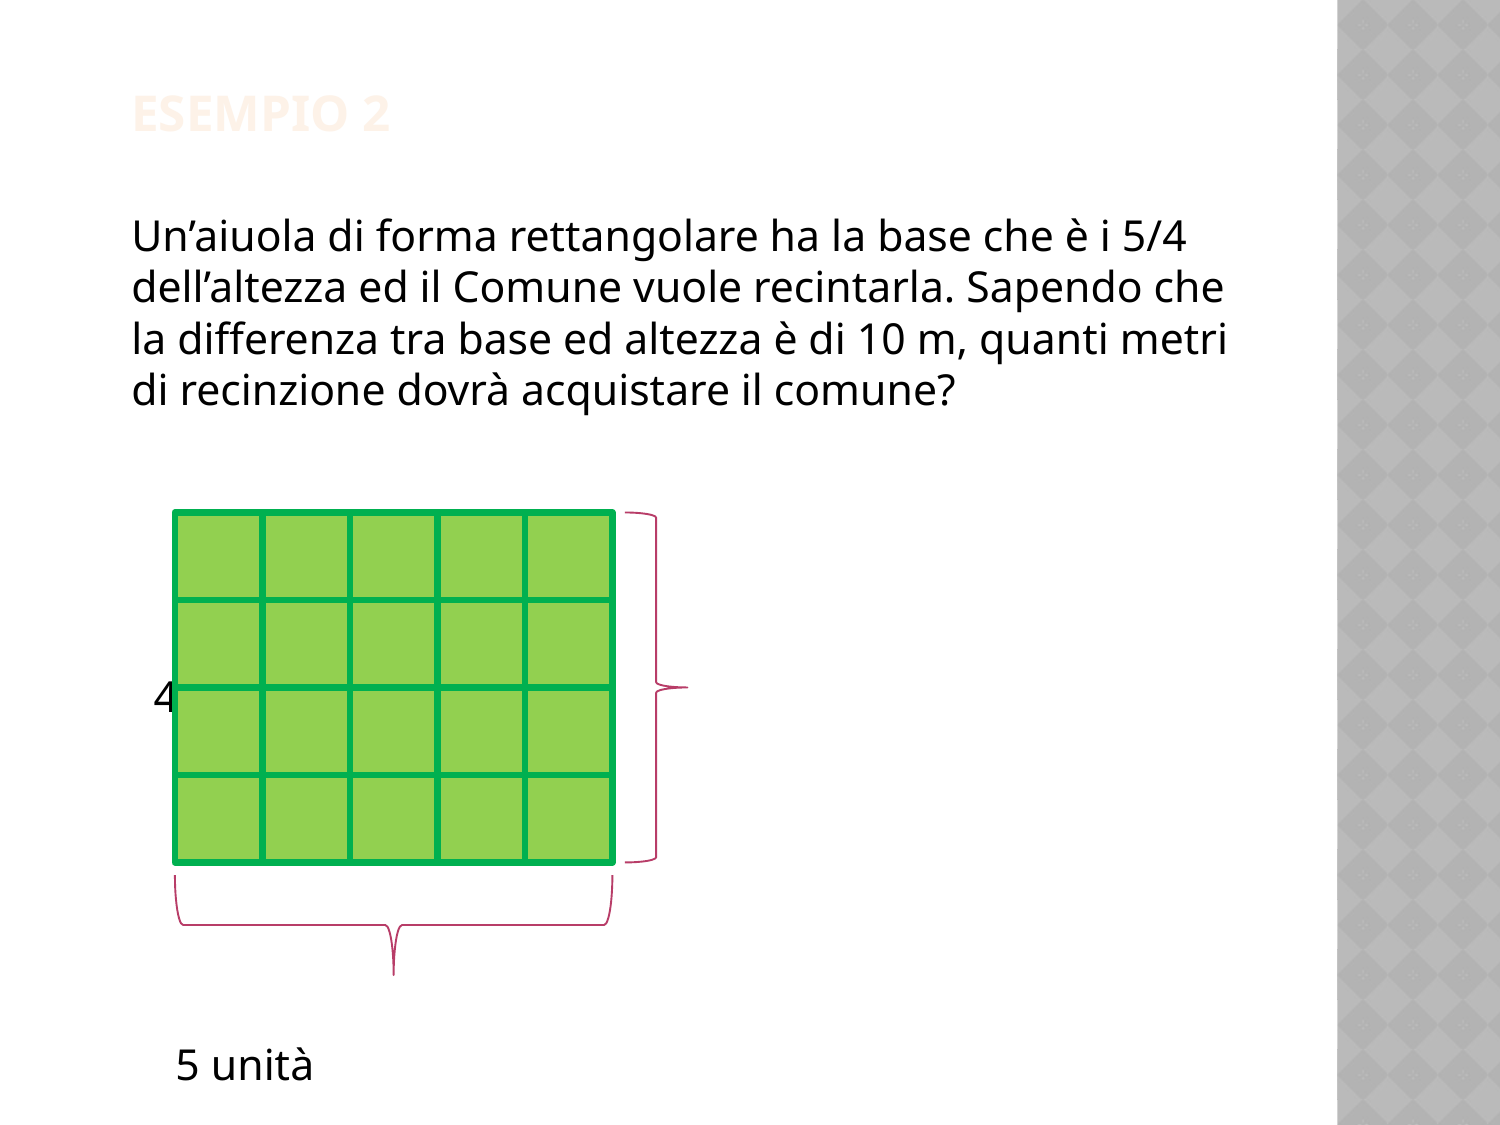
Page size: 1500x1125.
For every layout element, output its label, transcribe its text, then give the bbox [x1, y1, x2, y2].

text_box [259, 684, 347, 772]
text_box [522, 597, 616, 685]
text_box [522, 772, 616, 866]
text_box [624, 511, 689, 864]
text_box [347, 684, 435, 772]
text_box [347, 597, 441, 684]
text_box [259, 597, 347, 684]
text_box [172, 597, 259, 684]
text_box [522, 509, 616, 598]
text_box [440, 597, 522, 684]
text_box [172, 684, 260, 772]
text_box [172, 509, 260, 597]
text_box [434, 509, 522, 597]
text_box [347, 772, 435, 866]
text_box [173, 875, 614, 977]
text_box [434, 684, 522, 772]
text_box [259, 509, 347, 597]
text_box [259, 772, 348, 866]
text_box [434, 772, 523, 866]
text_box [522, 684, 616, 773]
text_box [347, 509, 435, 597]
list Esempio 2 Un’aiuola di forma rettangolare ha la base che è i 5/4 dell’altezza ed il Comune vuole recintarla. Sapendo che la differenza tra base ed altezza è di 10 m, quanti metri di recinzione dovrà acquistare il comune? 4 unità 5 unità [75, 75, 1263, 1100]
text_box [172, 772, 260, 866]
